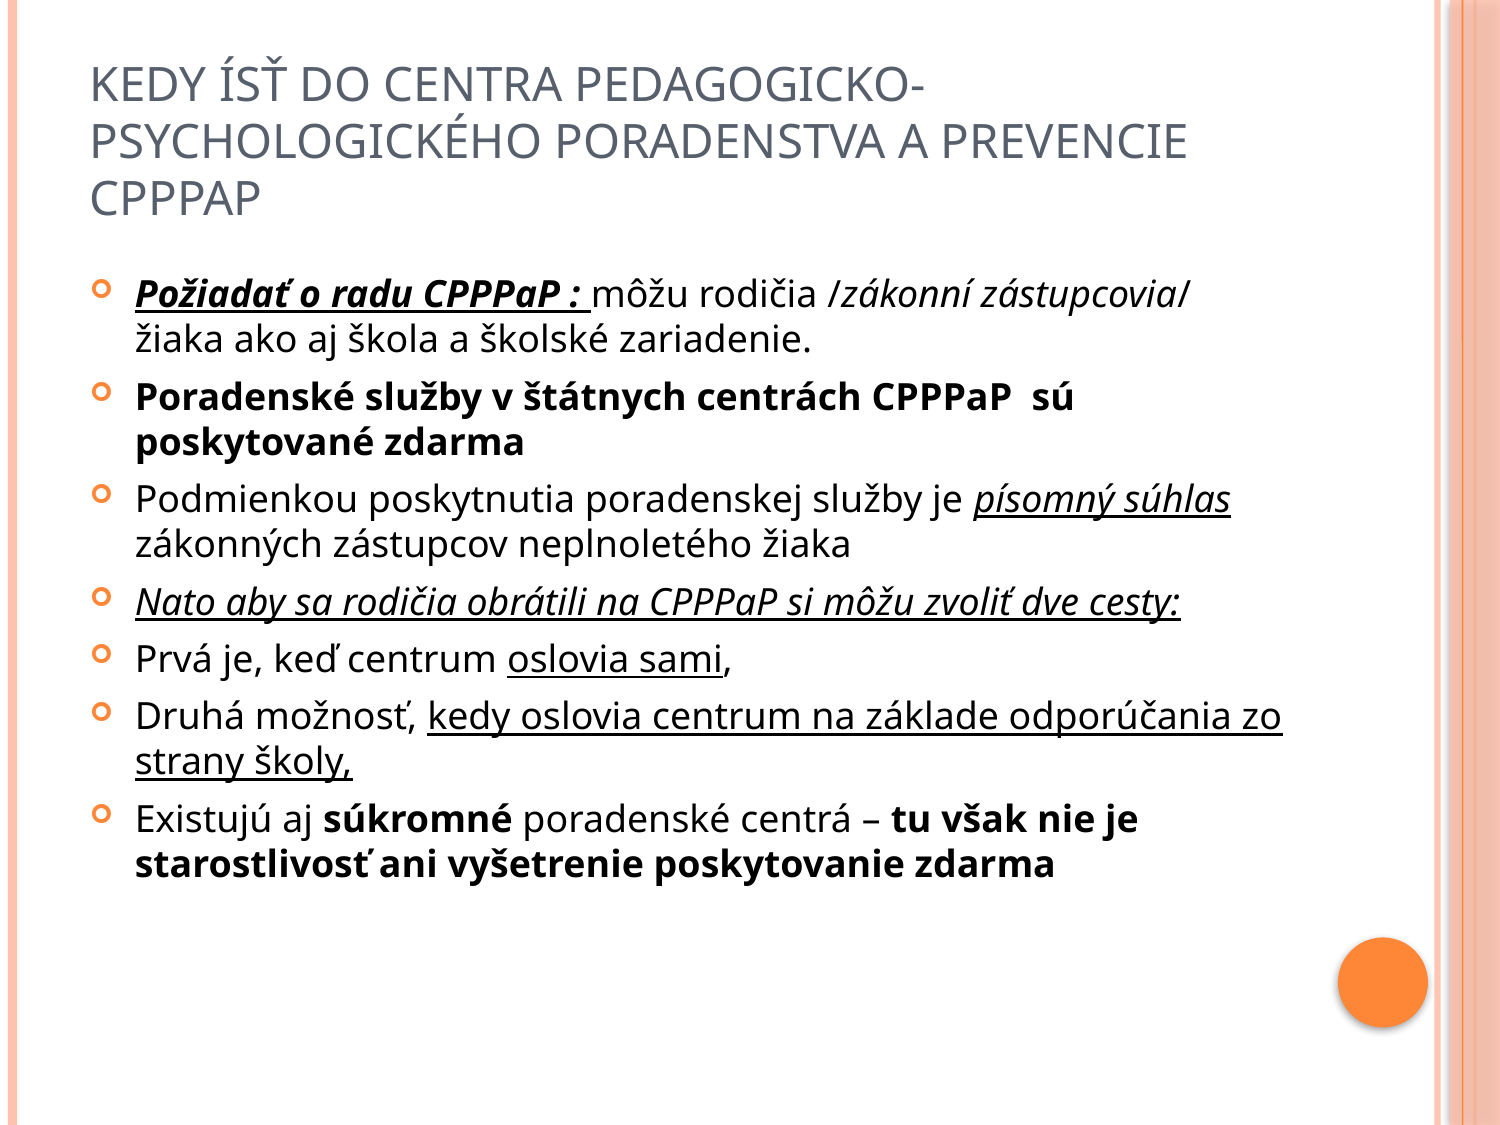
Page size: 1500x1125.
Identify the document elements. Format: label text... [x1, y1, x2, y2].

list Požiadať o radu CPPPaP : môžu rodičia /zákonní zástupcovia/ žiaka ako aj škola a školské zariadenie. Poradenské služby v štátnych centrách CPPPaP sú poskytované zdarma Podmienkou poskytnutia poradenskej služby je písomný súhlas zákonných zástupcov neplnoletého žiaka Nato aby sa rodičia obrátili na CPPPaP si môžu zvoliť dve cesty: Prvá je, keď centrum oslovia sami, Druhá možnosť, kedy oslovia centrum na základe odporúčania zo strany školy, Existujú aj súkromné poradenské centrá – tu však nie je starostlivosť ani vyšetrenie poskytovanie zdarma [75, 262, 1300, 1062]
title Kedy ísť do centra pedagogicko-psychologického poradenstva a prevencie cpppap [75, 45, 1300, 233]
